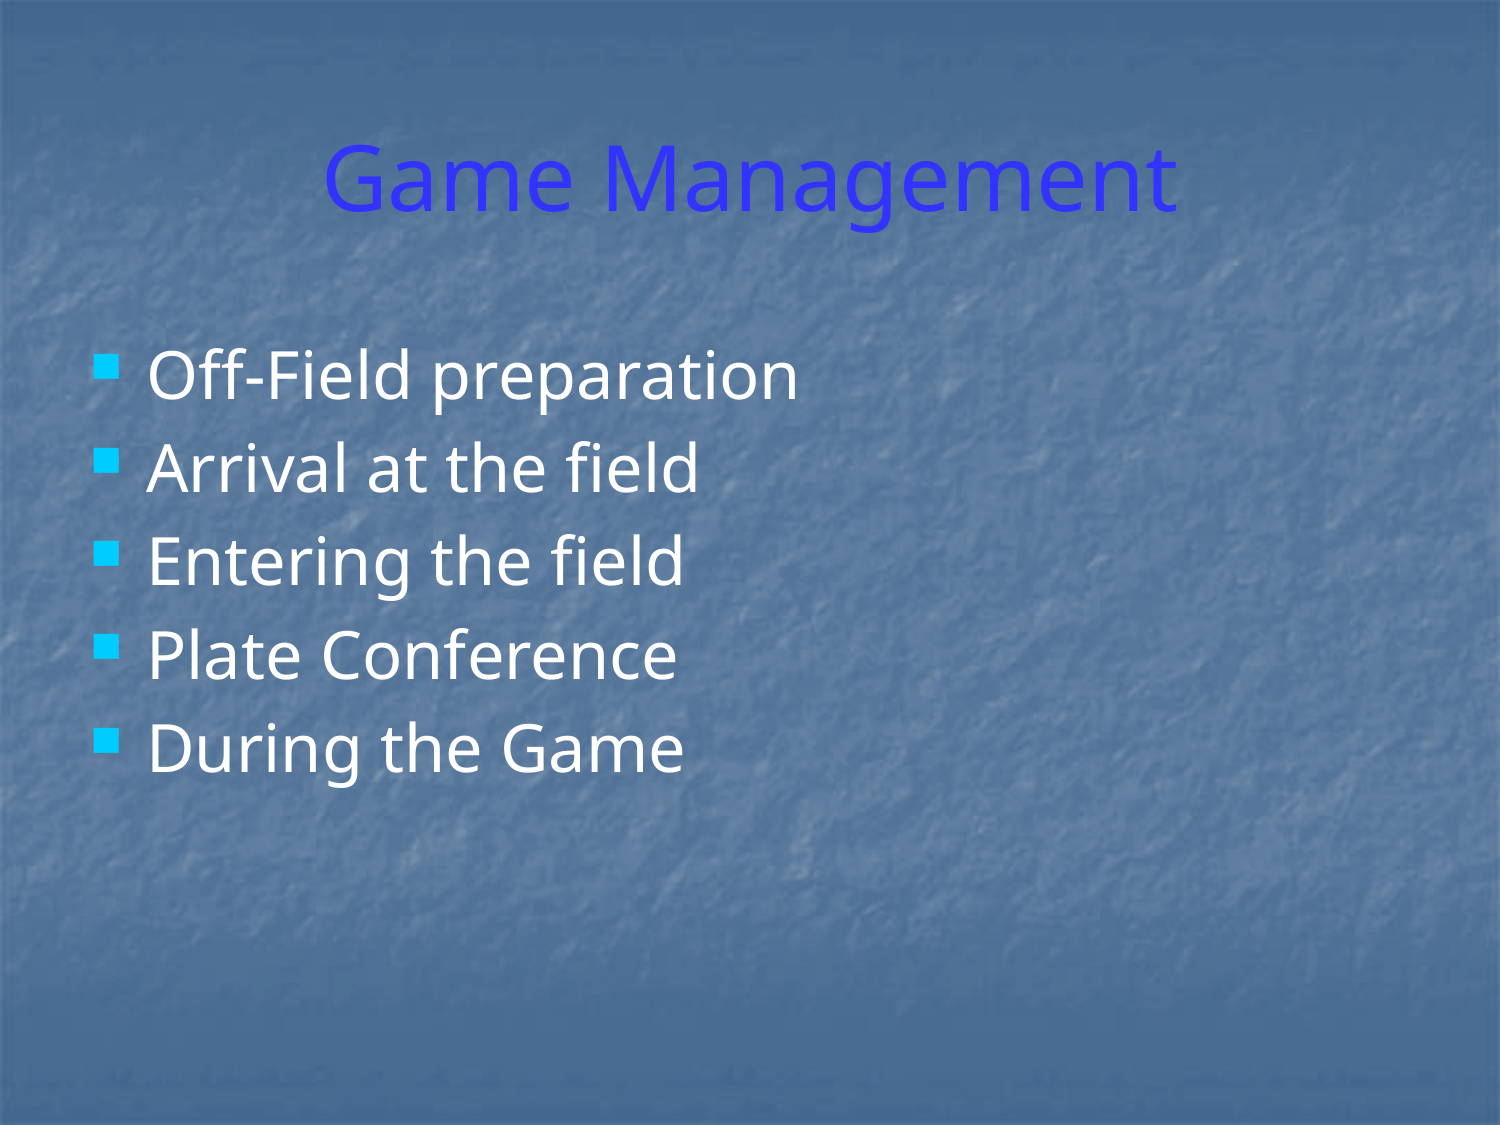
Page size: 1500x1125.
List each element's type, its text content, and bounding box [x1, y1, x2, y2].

title Game Management [75, 62, 1425, 288]
list Off-Field preparation Arrival at the field Entering the field Plate Conference During the Game [75, 324, 1425, 1050]
